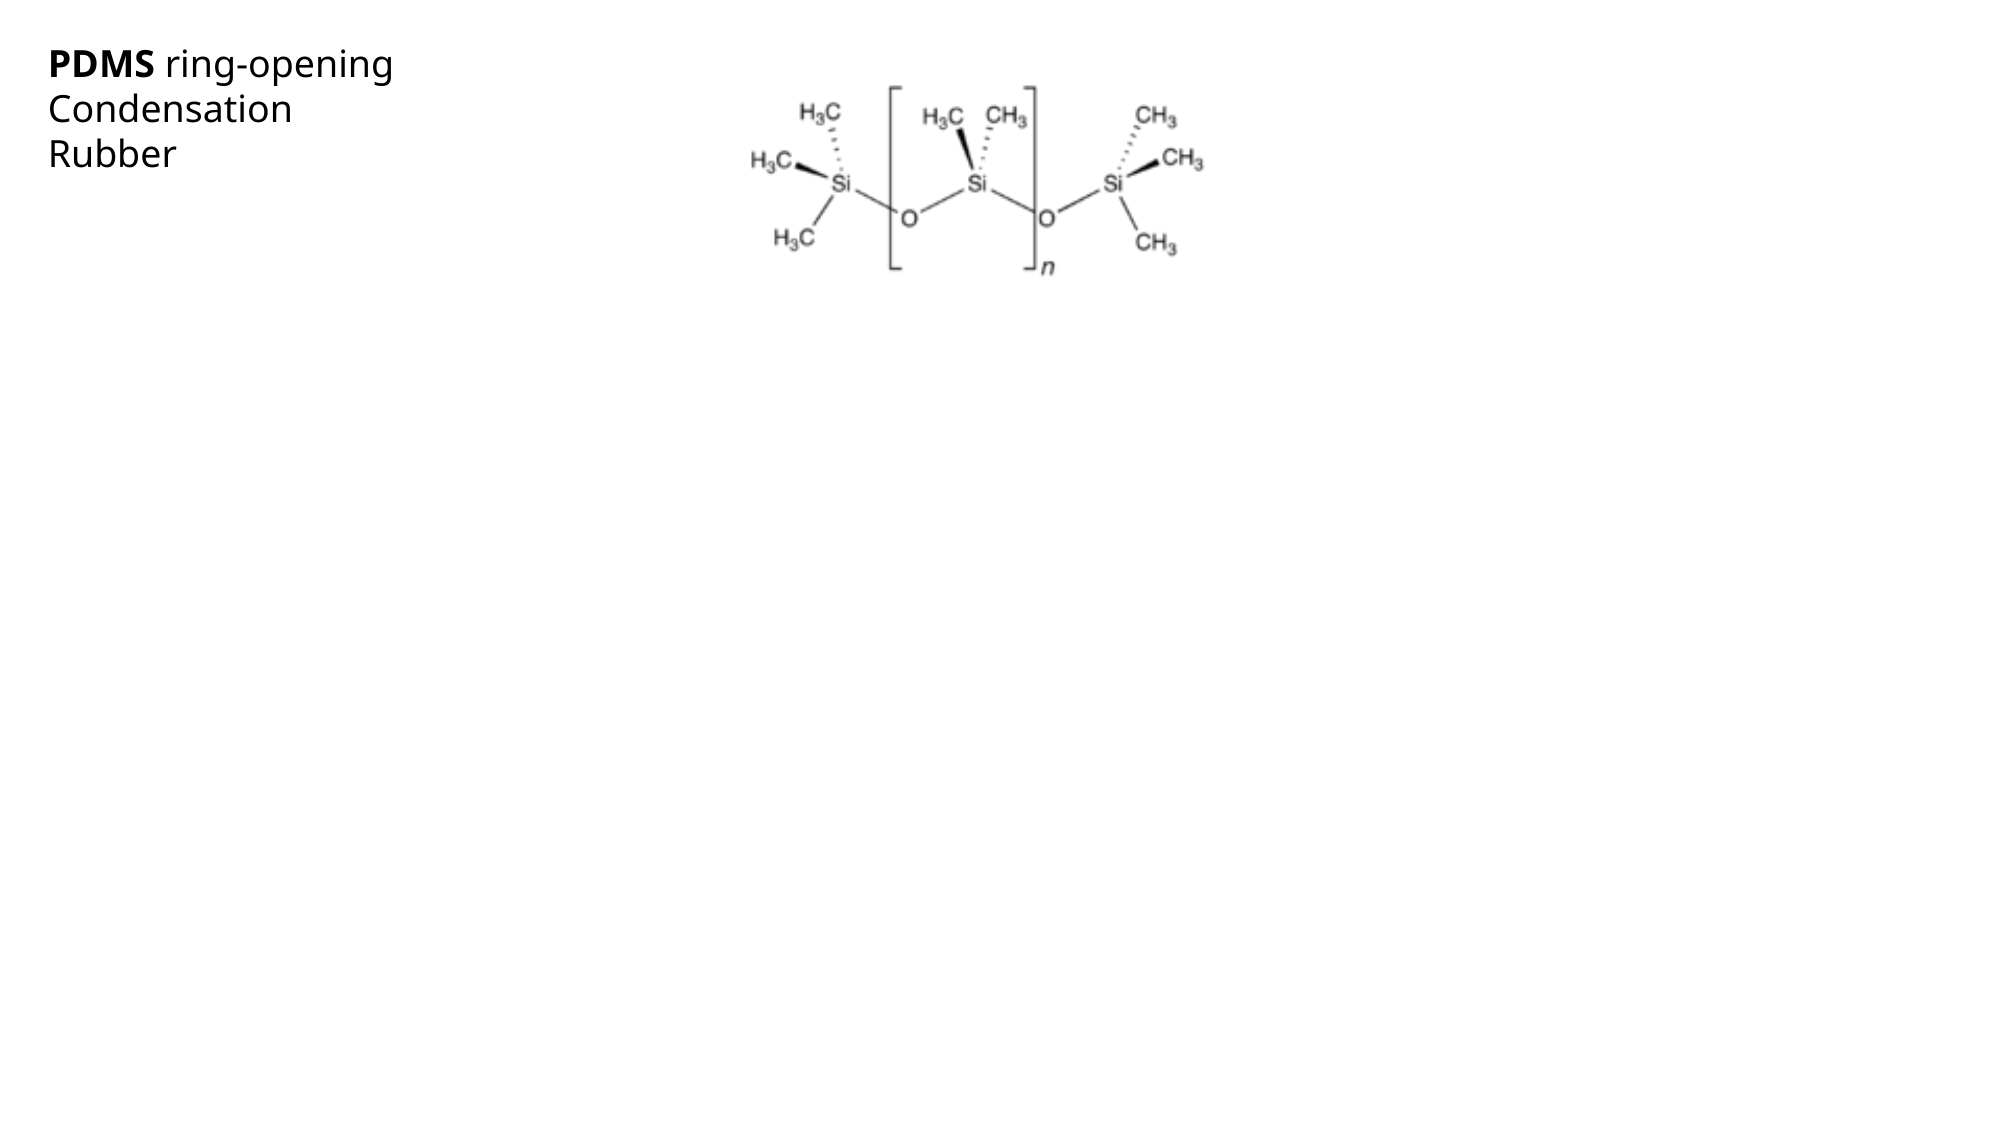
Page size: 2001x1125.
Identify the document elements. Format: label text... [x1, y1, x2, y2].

picture [747, 83, 1207, 286]
text_box PDMS ring-opening Condensation Rubber [33, 32, 410, 183]
